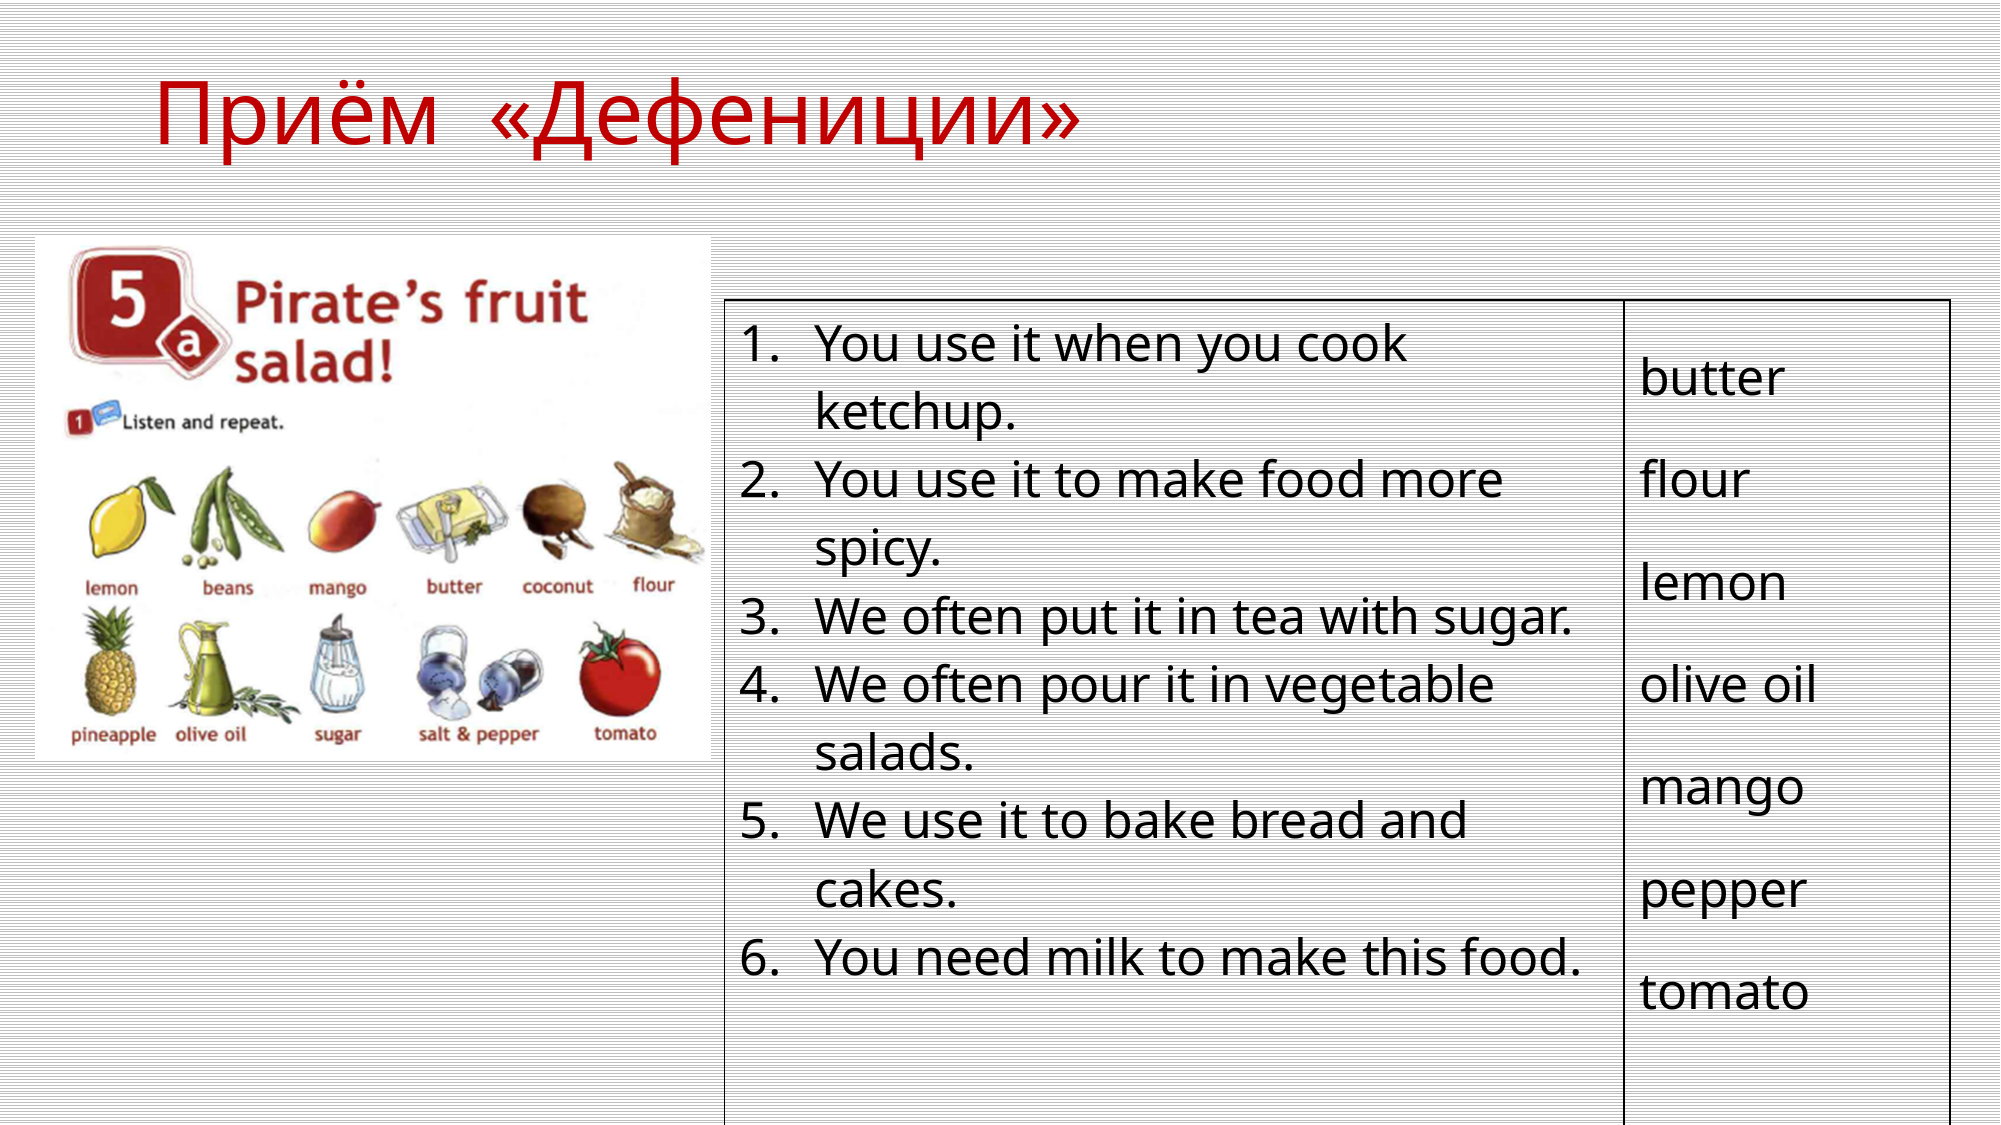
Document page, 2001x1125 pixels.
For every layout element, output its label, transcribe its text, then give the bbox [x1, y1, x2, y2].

list [923, 256, 1957, 1099]
table_header You use it when you cook ketchup. You use it to make food more spicy. We often put it in tea with sugar. We often pour it in vegetable salads. We use it to bake bread and cakes. You need milk to make this food. [725, 301, 1623, 1125]
picture [34, 236, 711, 760]
table_header butter flour lemon olive oil mango pepper tomato [1625, 301, 1949, 1125]
title Приём «Дефениции» [137, 59, 2000, 278]
